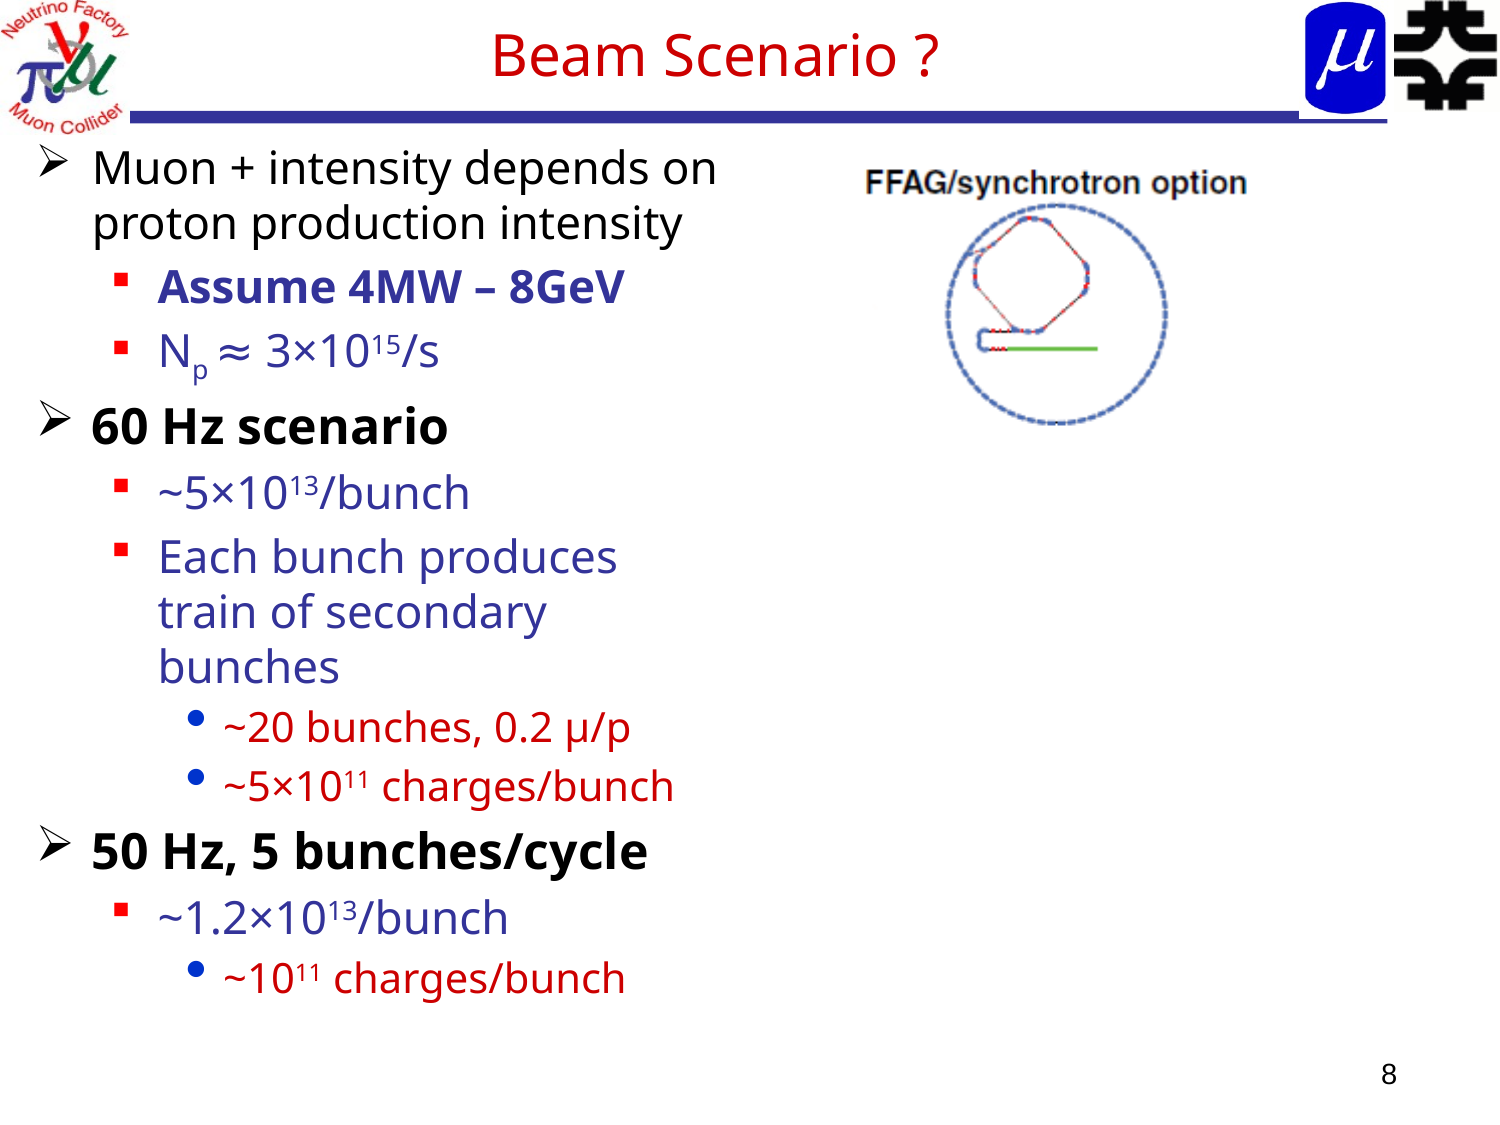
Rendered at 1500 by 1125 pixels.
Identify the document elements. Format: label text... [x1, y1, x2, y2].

picture [839, 138, 1271, 436]
picture [0, 0, 130, 135]
slide_number 8 [1062, 1047, 1413, 1125]
title Beam Scenario ? [110, 0, 1320, 107]
list Muon + intensity depends on proton production intensity Assume 4MW – 8GeV Np ≈ 3×1015/s 60 Hz scenario ~5×1013/bunch Each bunch produces train of secondary bunches ~20 bunches, 0.2 μ/p ~5×1011 charges/bunch 50 Hz, 5 bunches/cycle ~1.2×1013/bunch ~1011 charges/bunch [20, 131, 738, 1038]
picture [1299, 0, 1500, 119]
